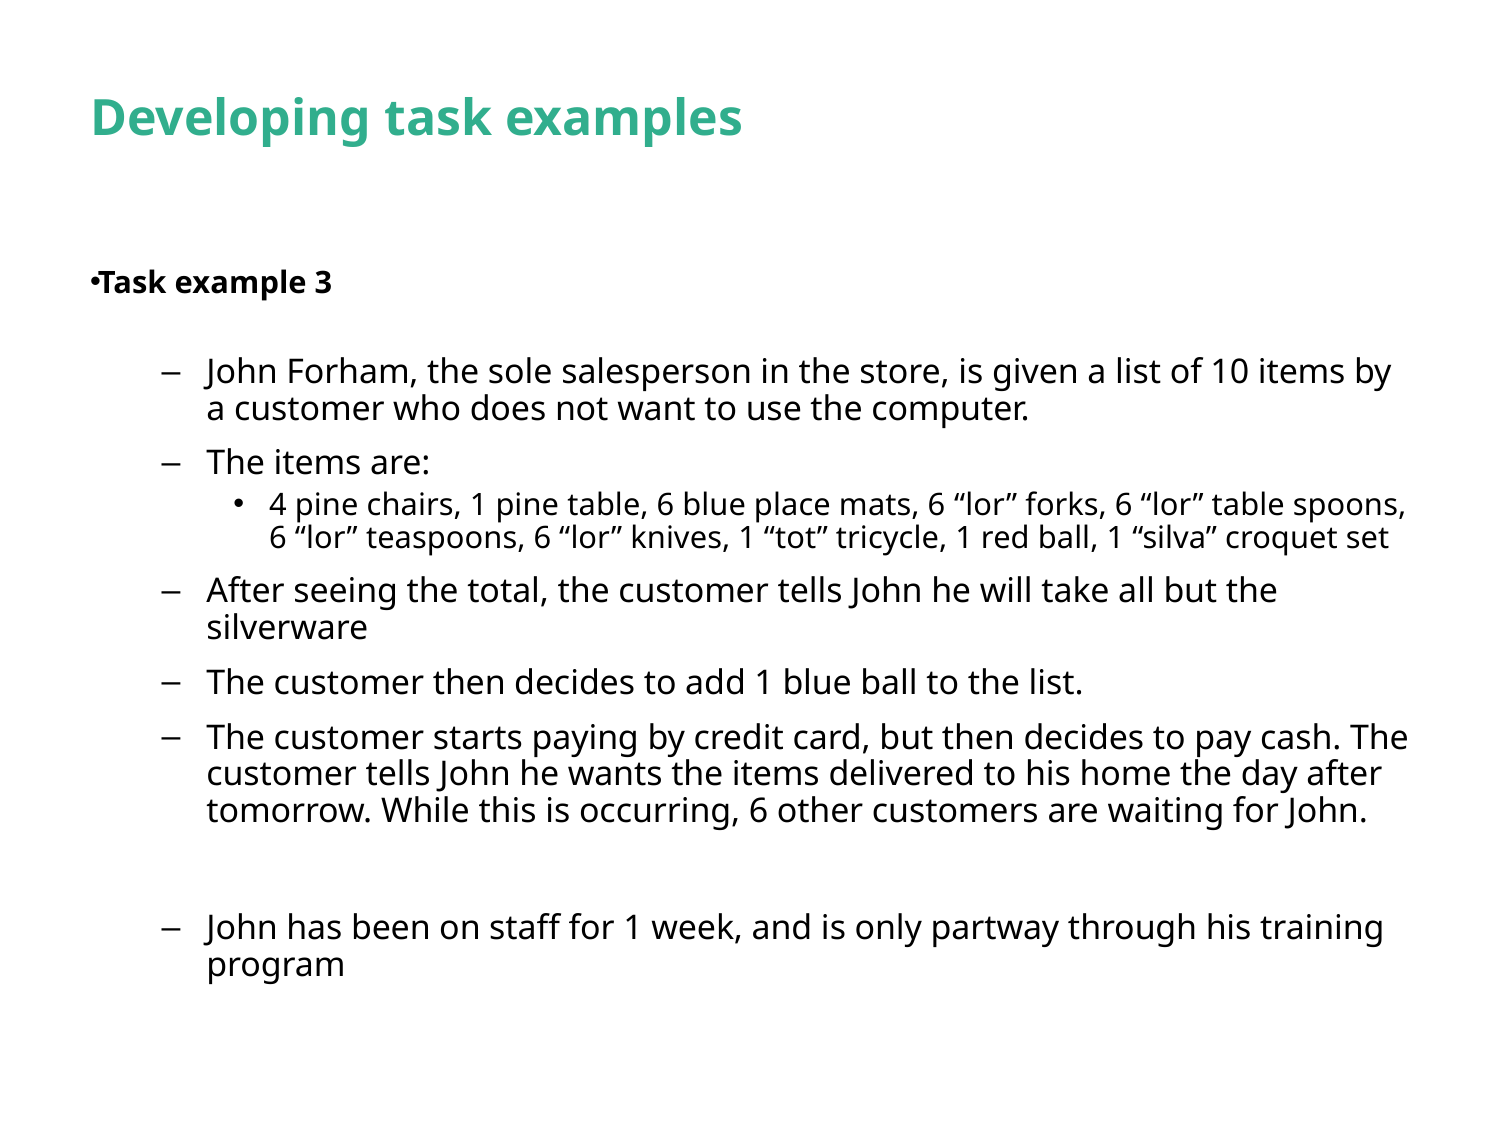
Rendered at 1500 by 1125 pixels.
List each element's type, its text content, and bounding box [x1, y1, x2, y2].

list Task example 3 John Forham, the sole salesperson in the store, is given a list of 10 items by a customer who does not want to use the computer. The items are: 4 pine chairs, 1 pine table, 6 blue place mats, 6 “lor” forks, 6 “lor” table spoons, 6 “lor” teaspoons, 6 “lor” knives, 1 “tot” tricycle, 1 red ball, 1 “silva” croquet set After seeing the total, the customer tells John he will take all but the silverware The customer then decides to add 1 blue ball to the list. The customer starts paying by credit card, but then decides to pay cash. The customer tells John he wants the items delivered to his home the day after tomorrow. While this is occurring, 6 other customers are waiting for John. John has been on staff for 1 week, and is only partway through his training program [75, 262, 1425, 1005]
title Developing task examples [75, 45, 1425, 187]
